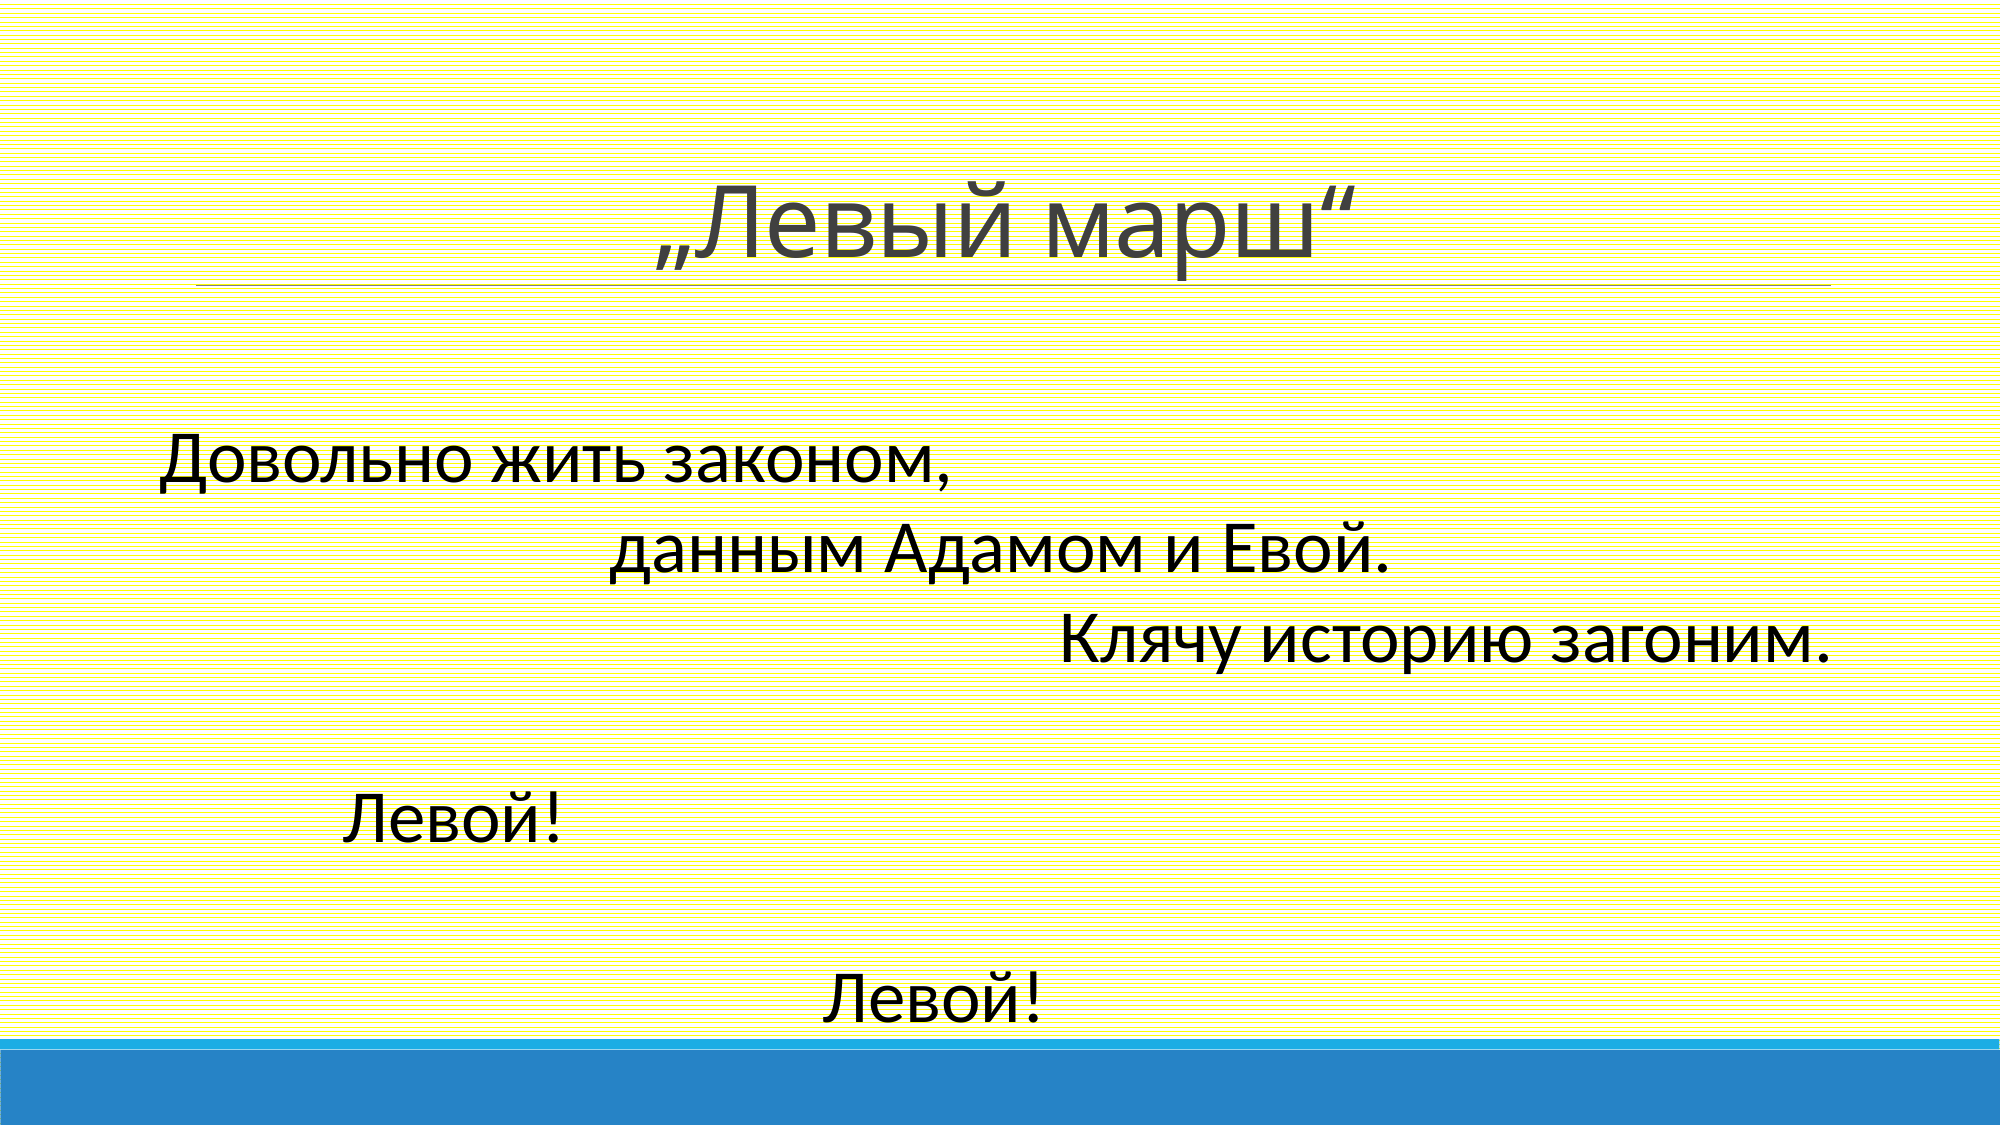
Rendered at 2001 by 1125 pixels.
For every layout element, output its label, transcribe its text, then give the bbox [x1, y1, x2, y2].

title „Левый марш“ [180, 47, 1830, 285]
text_box Довольно жить законом, данным Адамом и Евой. Клячу историю загоним. Левой! Левой! Левой! [144, 399, 1871, 1125]
